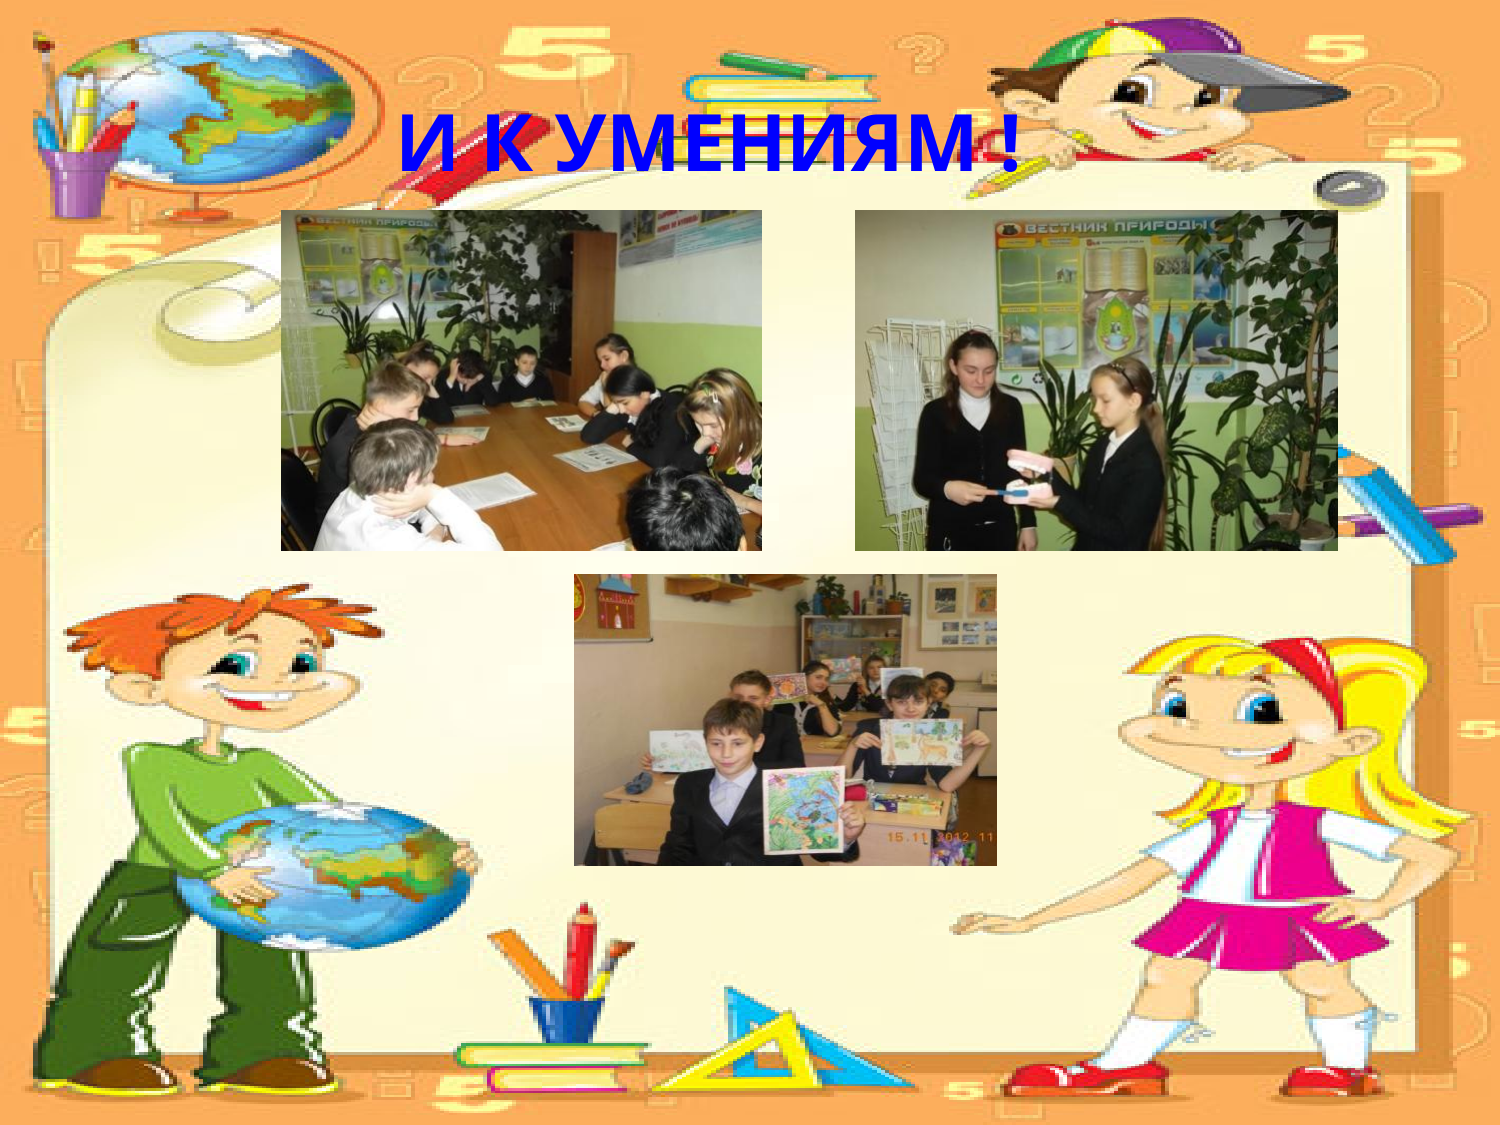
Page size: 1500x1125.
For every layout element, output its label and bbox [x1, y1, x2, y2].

picture [573, 573, 997, 867]
picture [280, 210, 763, 552]
list [0, 0, 1500, 1125]
picture [854, 210, 1338, 551]
